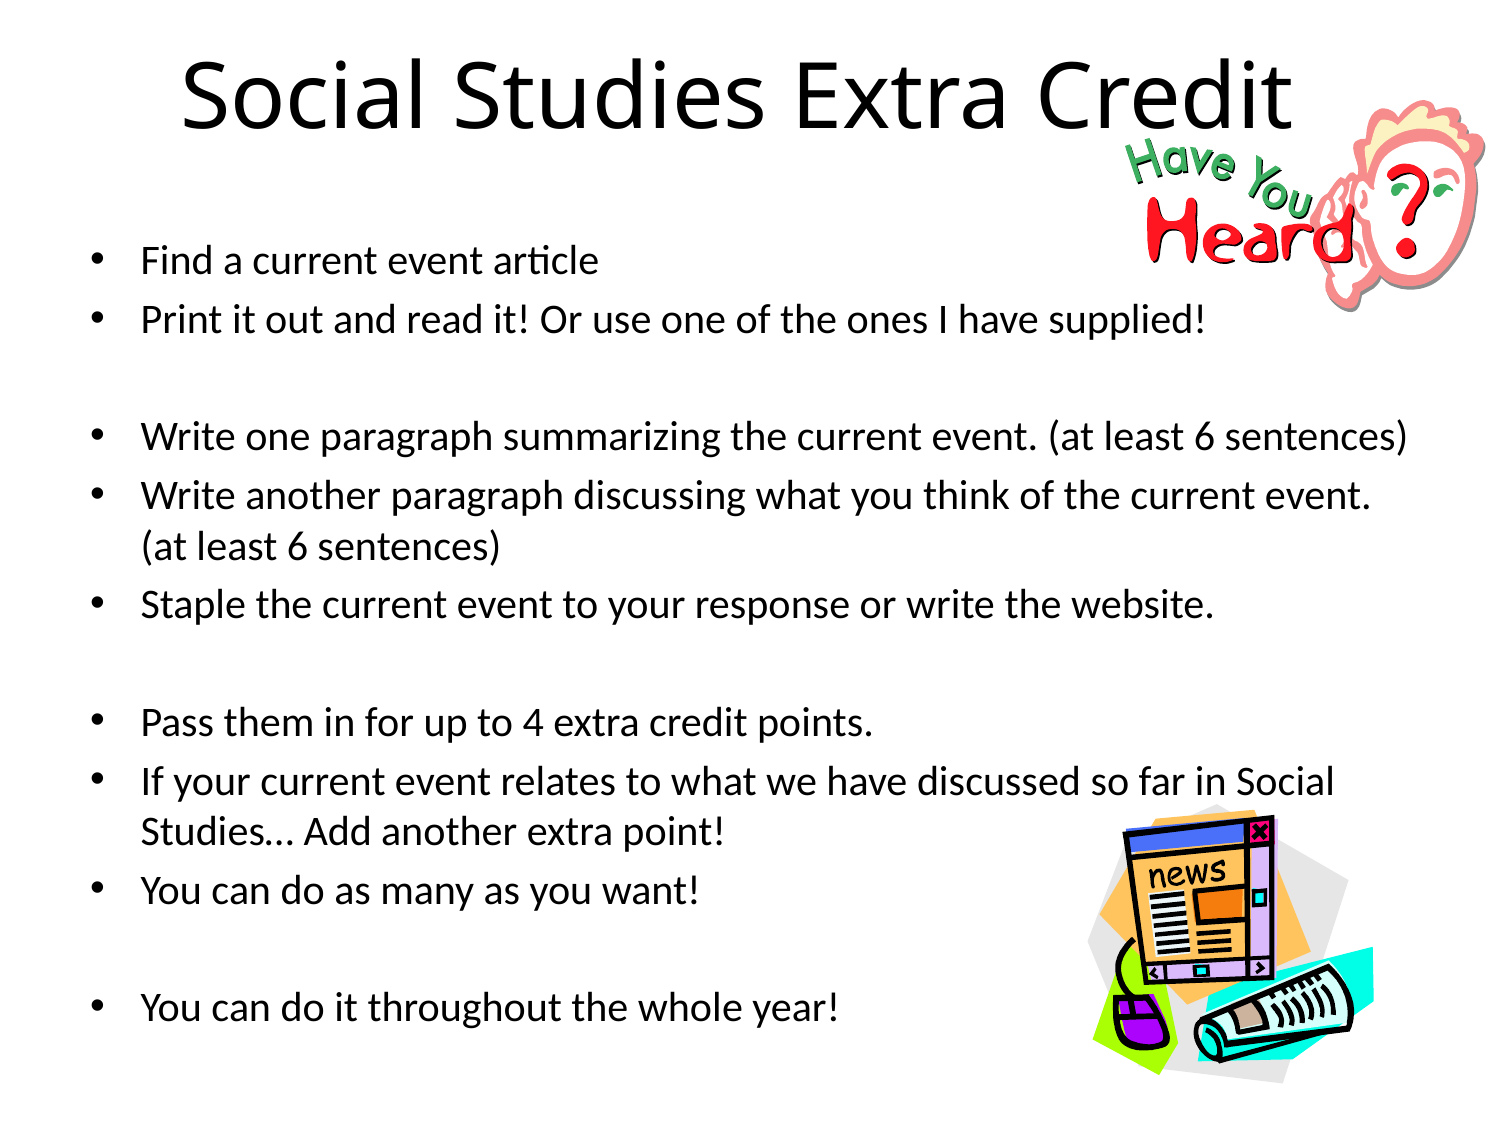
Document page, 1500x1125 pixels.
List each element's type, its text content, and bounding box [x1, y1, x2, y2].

list Find a current event article Print it out and read it! Or use one of the ones I have supplied! Write one paragraph summarizing the current event. (at least 6 sentences) Write another paragraph discussing what you think of the current event. (at least 6 sentences) Staple the current event to your response or write the website. Pass them in for up to 4 extra credit points. If your current event relates to what we have discussed so far in Social Studies… Add another extra point! You can do as many as you want! You can do it throughout the whole year! [75, 224, 1425, 1075]
title Social Studies Extra Credit [62, 0, 1413, 186]
picture [1124, 99, 1486, 316]
picture [1087, 799, 1378, 1088]
